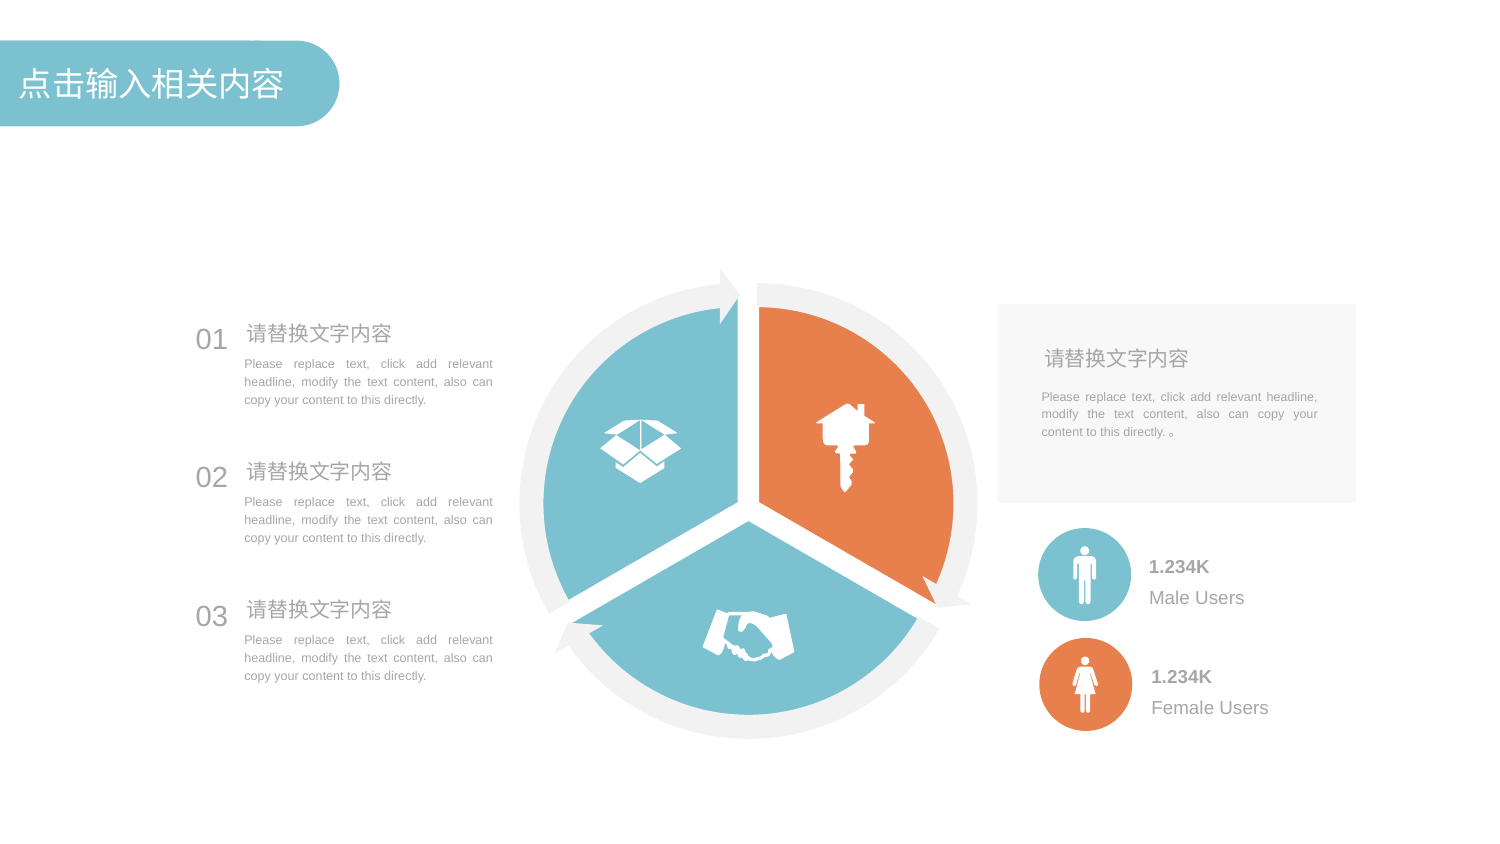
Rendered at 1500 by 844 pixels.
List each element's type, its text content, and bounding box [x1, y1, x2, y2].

text_box 01 [184, 308, 227, 361]
text_box 点击输入相关内容 [4, 55, 306, 111]
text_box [997, 303, 1357, 504]
text_box [0, 38, 342, 129]
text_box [1037, 527, 1132, 622]
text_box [229, 308, 498, 416]
text_box Male Users [1138, 575, 1256, 614]
text_box Female Users [1140, 685, 1280, 724]
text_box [599, 419, 682, 484]
text_box 1.234K [1140, 654, 1223, 685]
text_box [503, 266, 994, 756]
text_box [1039, 637, 1133, 732]
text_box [229, 446, 498, 554]
text_box 03 [184, 584, 228, 638]
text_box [229, 584, 498, 692]
text_box 02 [184, 446, 227, 499]
text_box 1.234K [1138, 545, 1221, 575]
